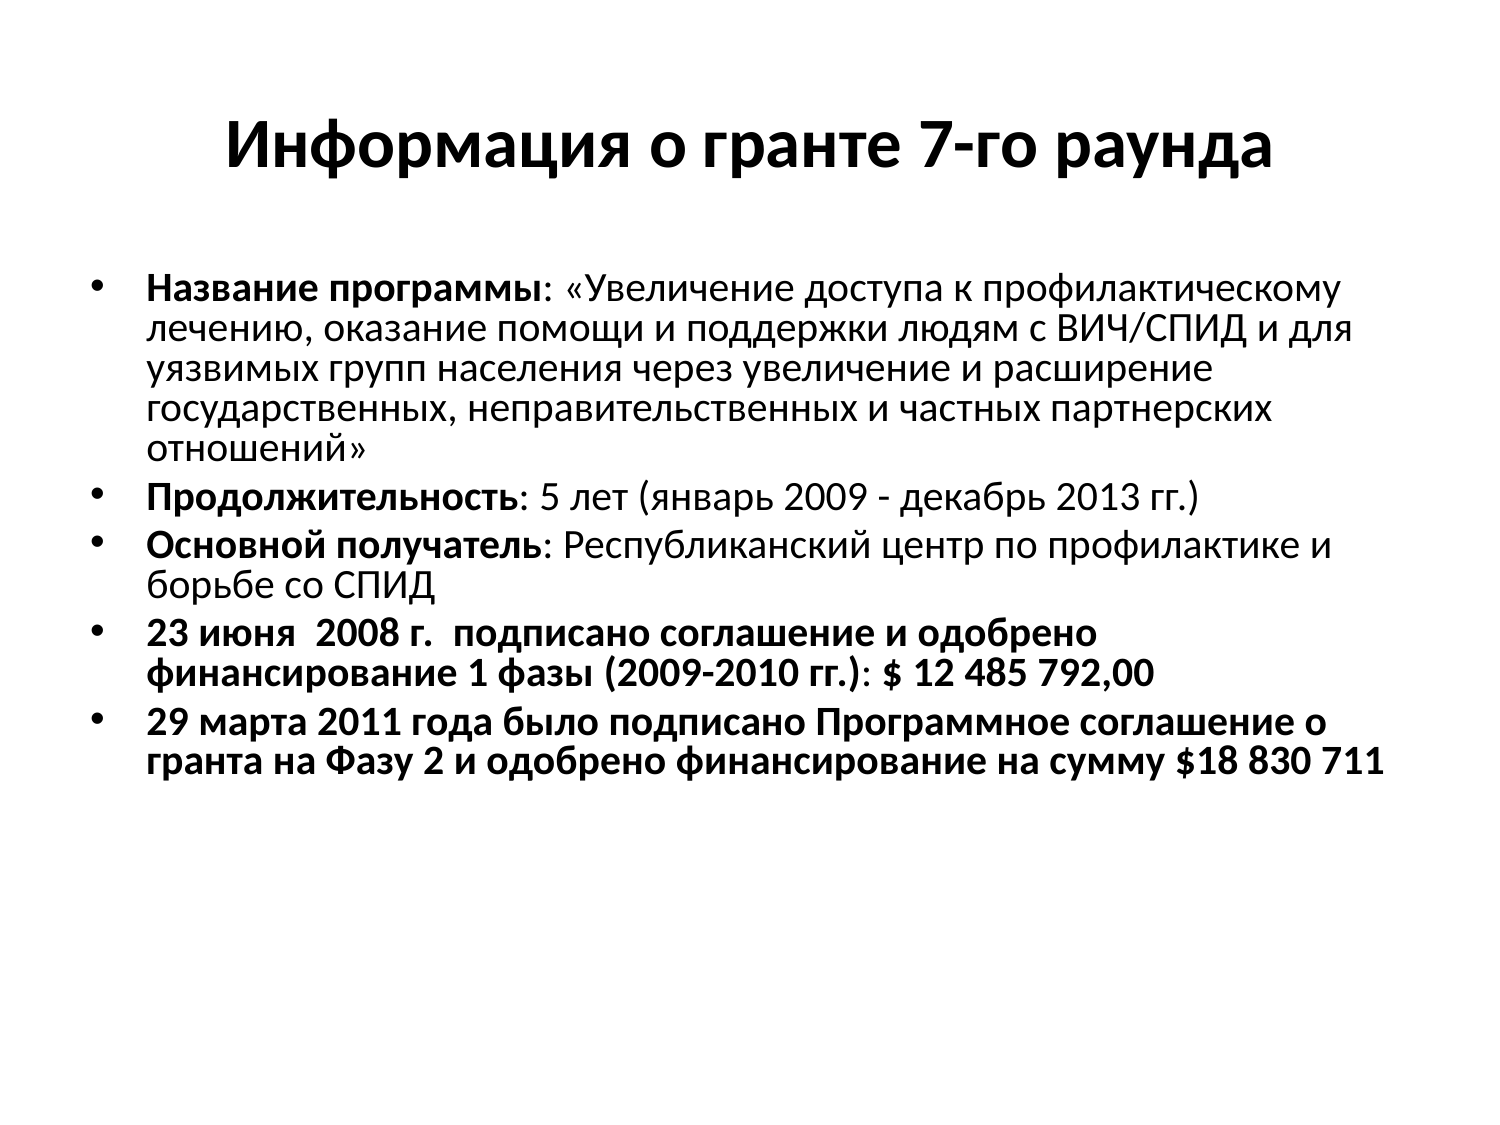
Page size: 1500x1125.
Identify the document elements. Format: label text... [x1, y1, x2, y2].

title Информация о гранте 7-го раунда [75, 45, 1425, 233]
list Название программы: «Увеличение доступа к профилактическому лечению, оказание помощи и поддержки людям с ВИЧ/СПИД и для уязвимых групп населения через увеличение и расширение государственных, неправительственных и частных партнерских отношений» Продолжительность: 5 лет (январь 2009 - декабрь 2013 гг.) Основной получатель: Республиканский центр по профилактике и борьбе со СПИД 23 июня 2008 г. подписано соглашение и одобрено финансирование 1 фазы (2009-2010 гг.): $ 12 485 792,00 29 марта 2011 года было подписано Программное соглашение о гранта на Фазу 2 и одобрено финансирование на сумму $18 830 711 [75, 262, 1425, 1005]
